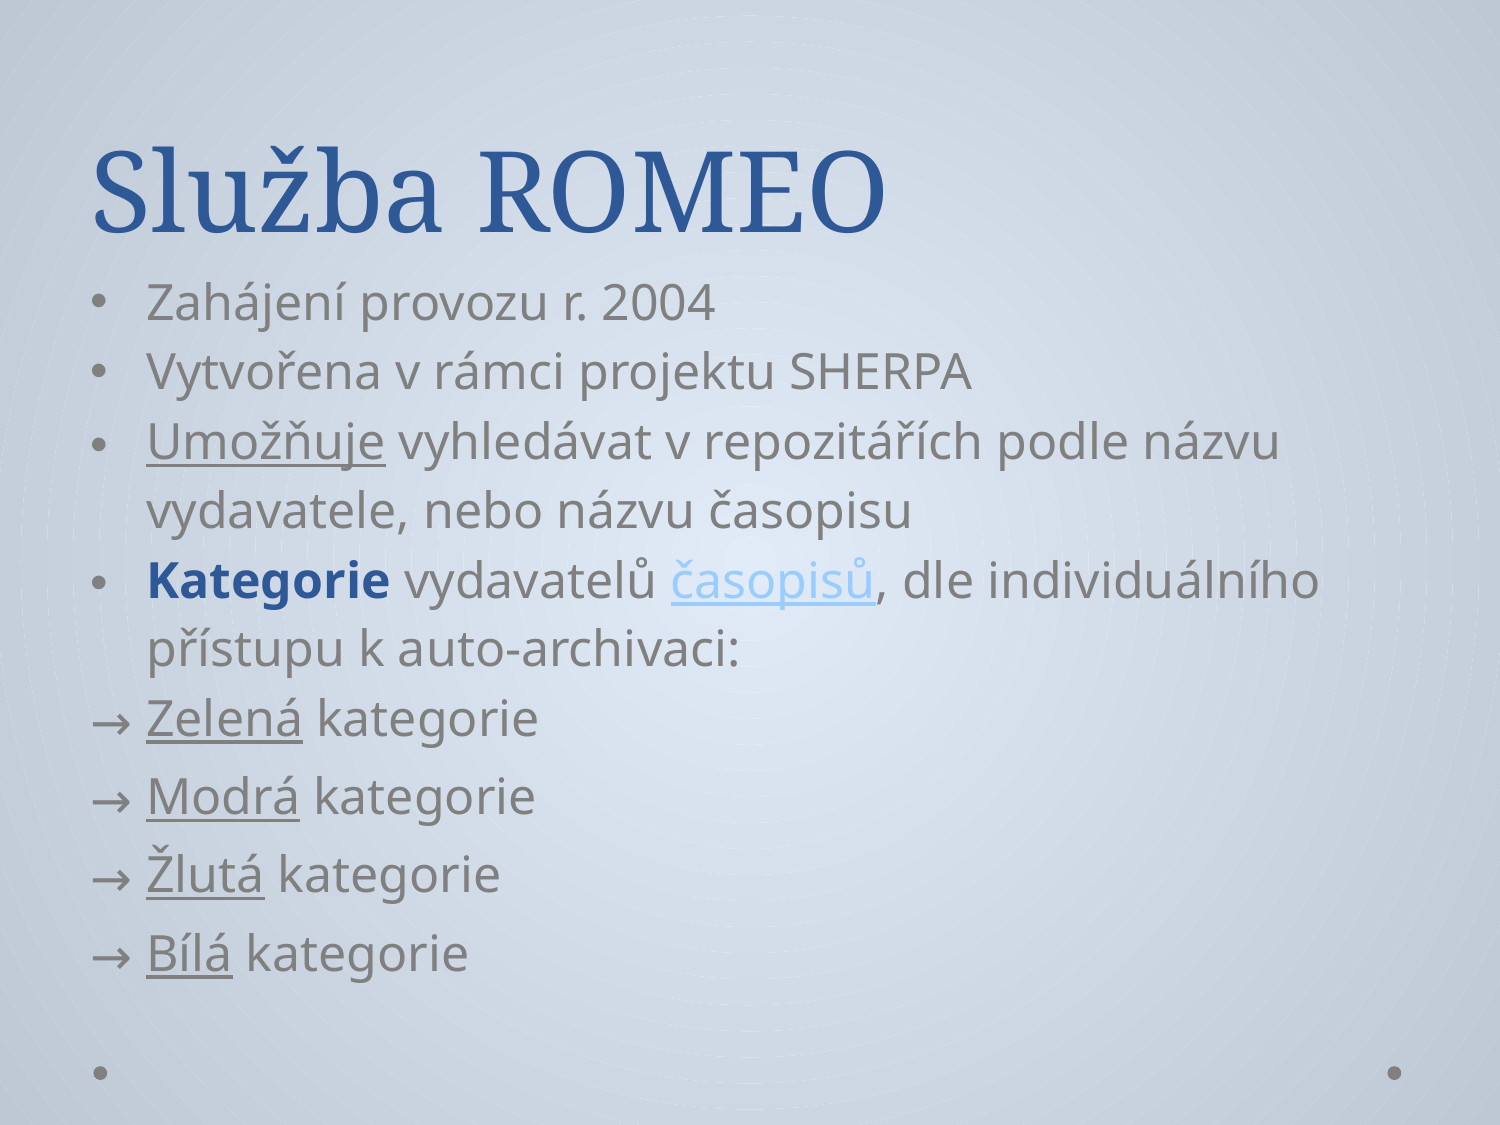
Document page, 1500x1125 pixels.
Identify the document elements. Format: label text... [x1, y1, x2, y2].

title Služba ROMEO [75, 0, 1425, 262]
list Zahájení provozu r. 2004 Vytvořena v rámci projektu SHERPA Umožňuje vyhledávat v repozitářích podle názvu vydavatele, nebo názvu časopisu Kategorie vydavatelů časopisů, dle individuálního přístupu k auto-archivaci: Zelená kategorie Modrá kategorie Žlutá kategorie Bílá kategorie [75, 262, 1425, 1005]
